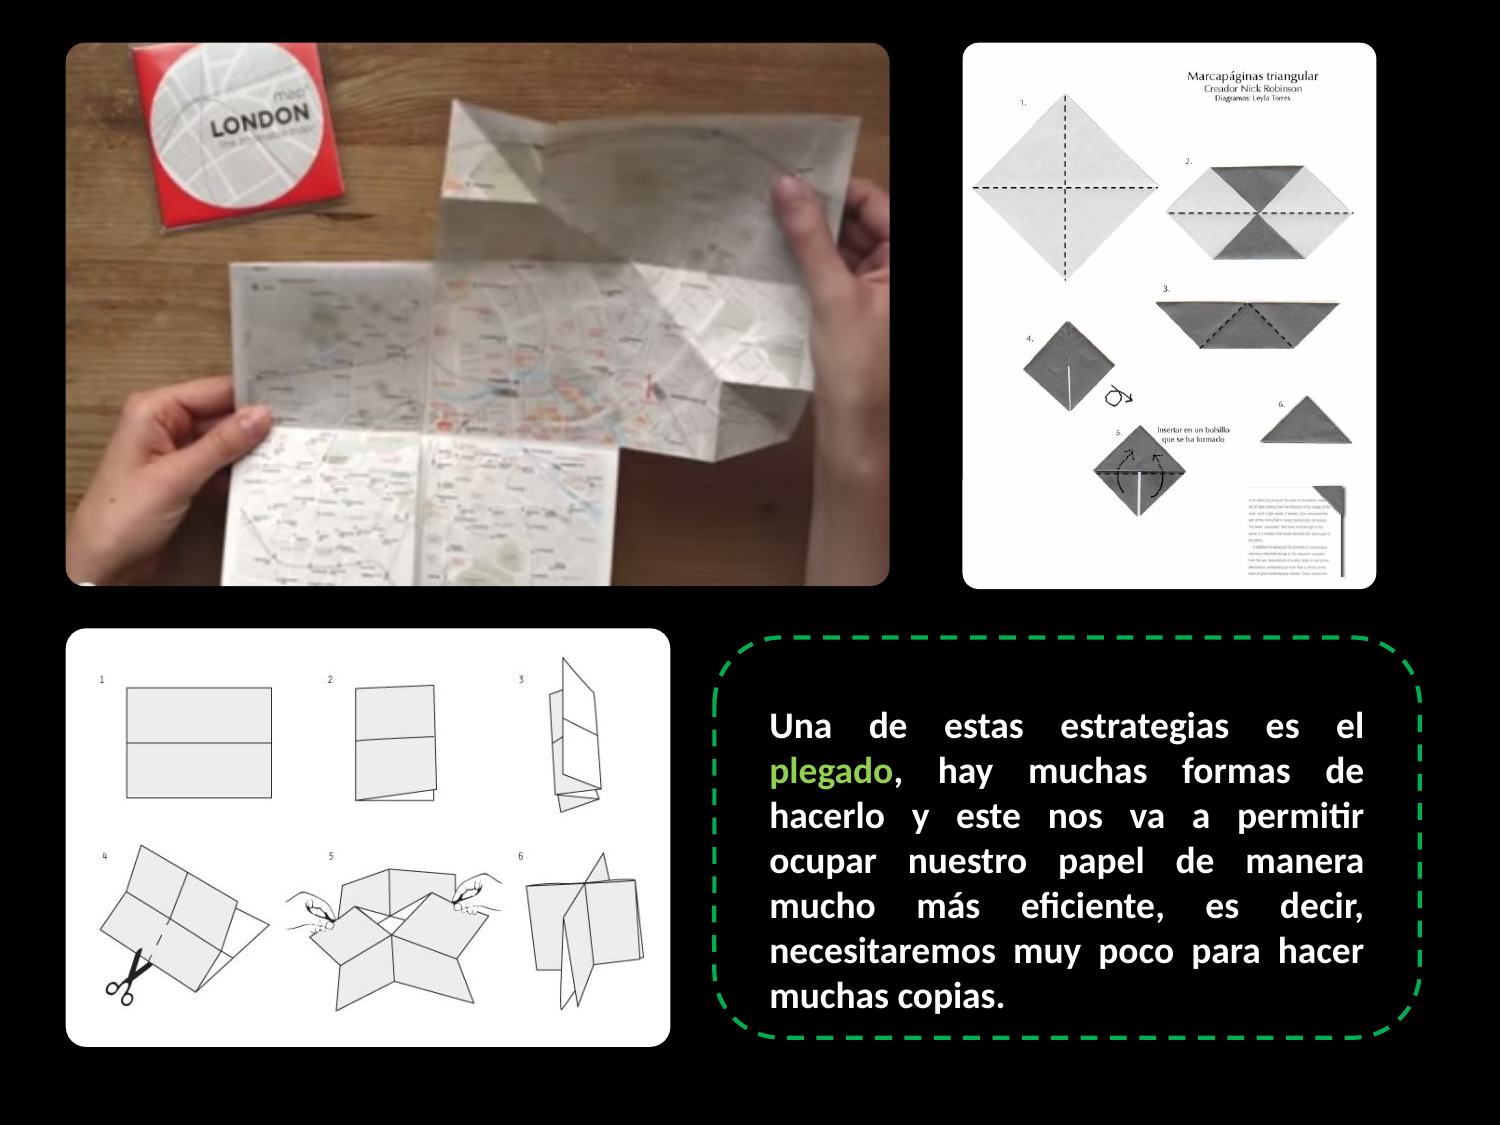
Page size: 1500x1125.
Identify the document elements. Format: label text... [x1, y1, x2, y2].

text_box Una de estas estrategias es el plegado, hay muchas formas de hacerlo y este nos va a permitir ocupar nuestro papel de manera mucho más eficiente, es decir, necesitaremos muy poco para hacer muchas copias. [754, 693, 1380, 1024]
picture [962, 42, 1377, 590]
text_box [712, 635, 1422, 1040]
picture [65, 42, 890, 587]
picture [65, 628, 671, 1048]
